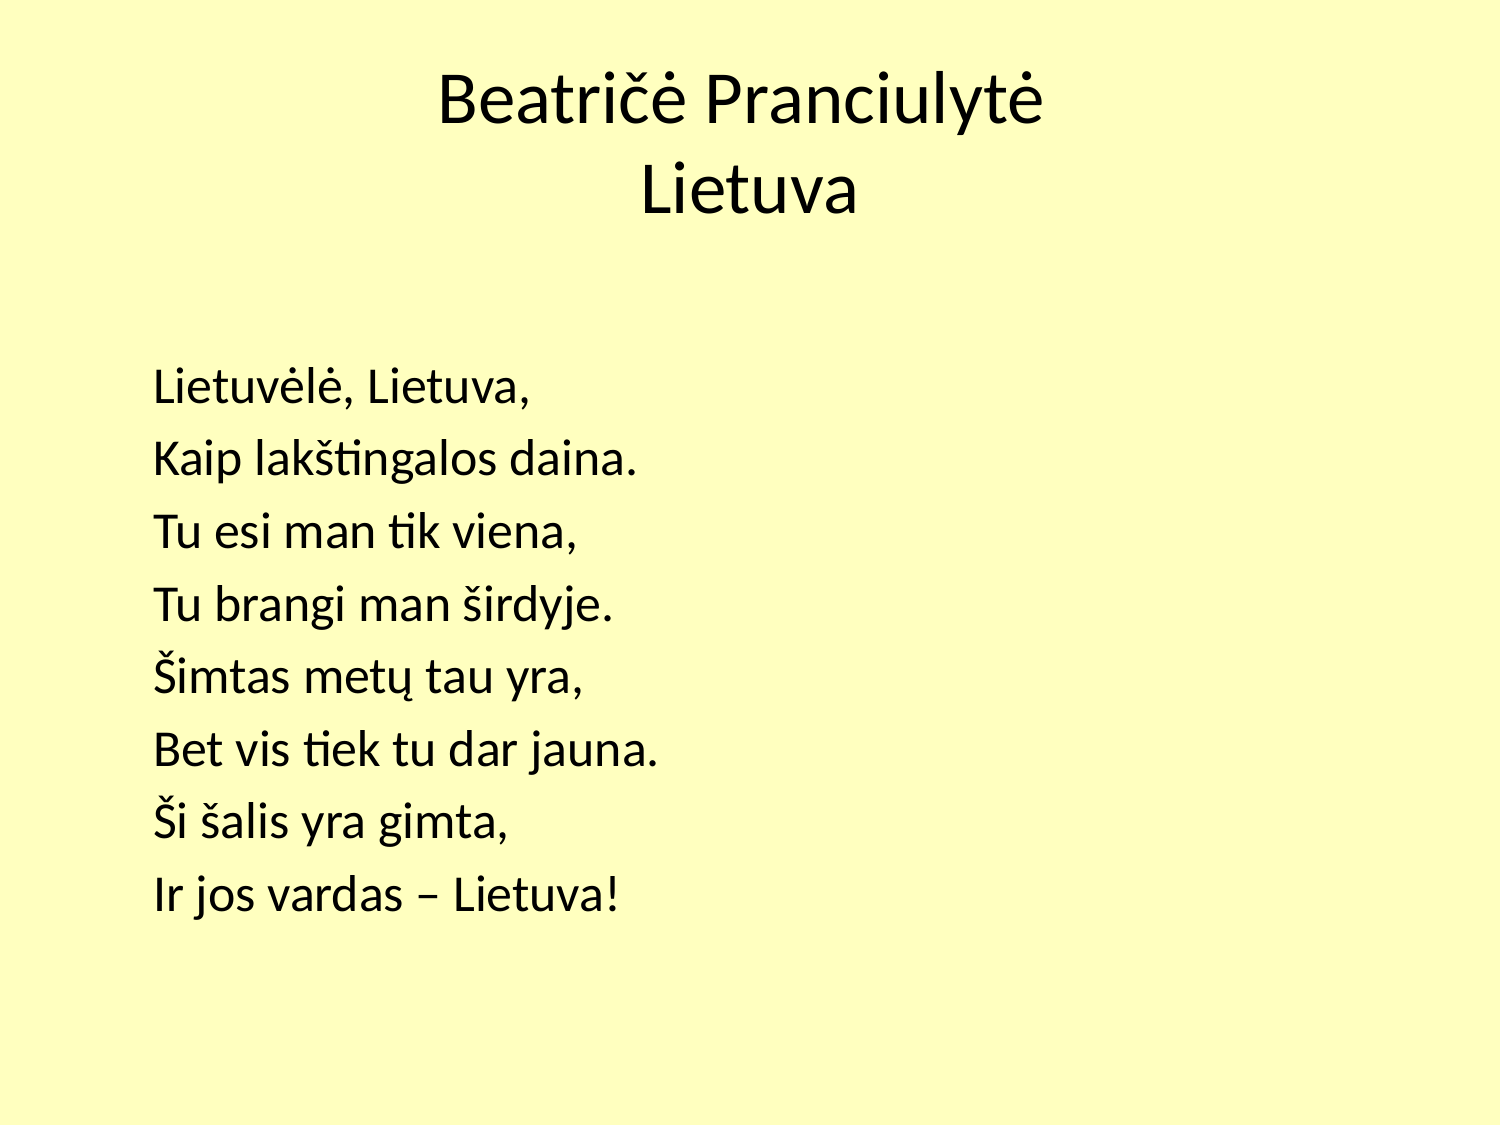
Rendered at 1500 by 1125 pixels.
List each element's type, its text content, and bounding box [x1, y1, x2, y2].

list Lietuvėlė, Lietuva, Kaip lakštingalos daina. Tu esi man tik viena, Tu brangi man širdyje. Šimtas metų tau yra, Bet vis tiek tu dar jauna. Ši šalis yra gimta, Ir jos vardas – Lietuva! [75, 262, 1425, 1005]
title Beatričė Pranciulytė Lietuva [75, 45, 1425, 233]
